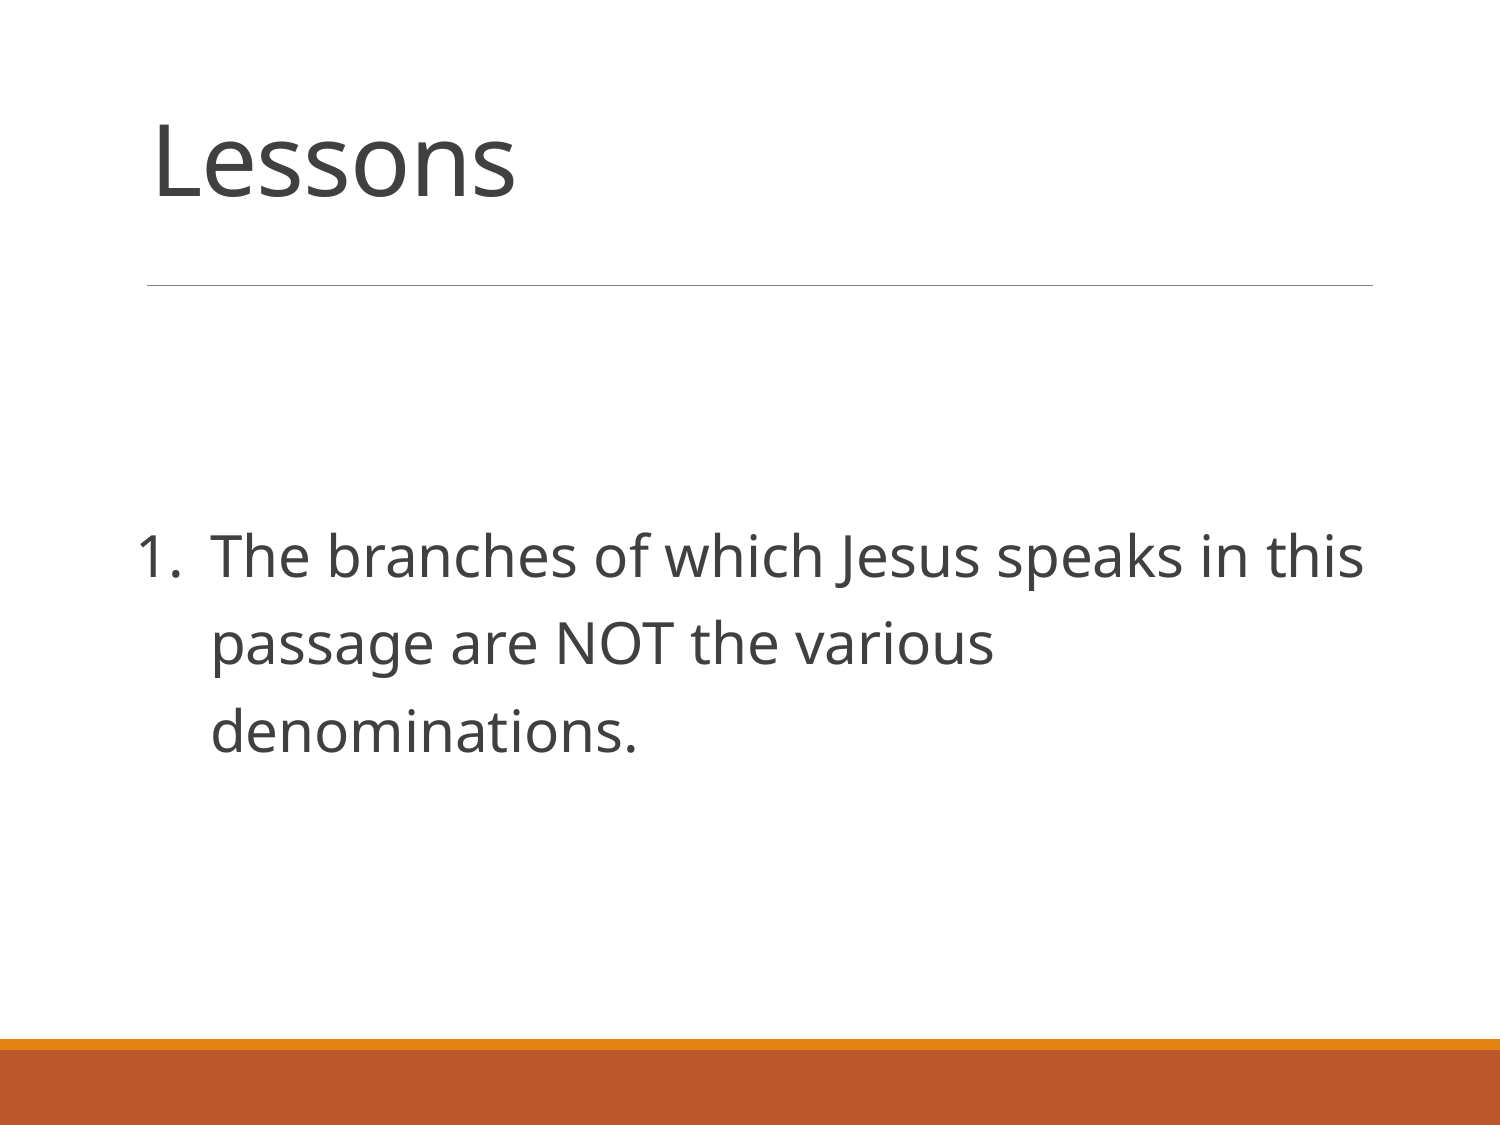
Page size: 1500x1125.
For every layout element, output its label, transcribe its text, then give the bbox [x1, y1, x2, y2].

list The branches of which Jesus speaks in this passage are NOT the various denominations. [135, 302, 1373, 963]
title Lessons [135, 47, 1373, 285]
